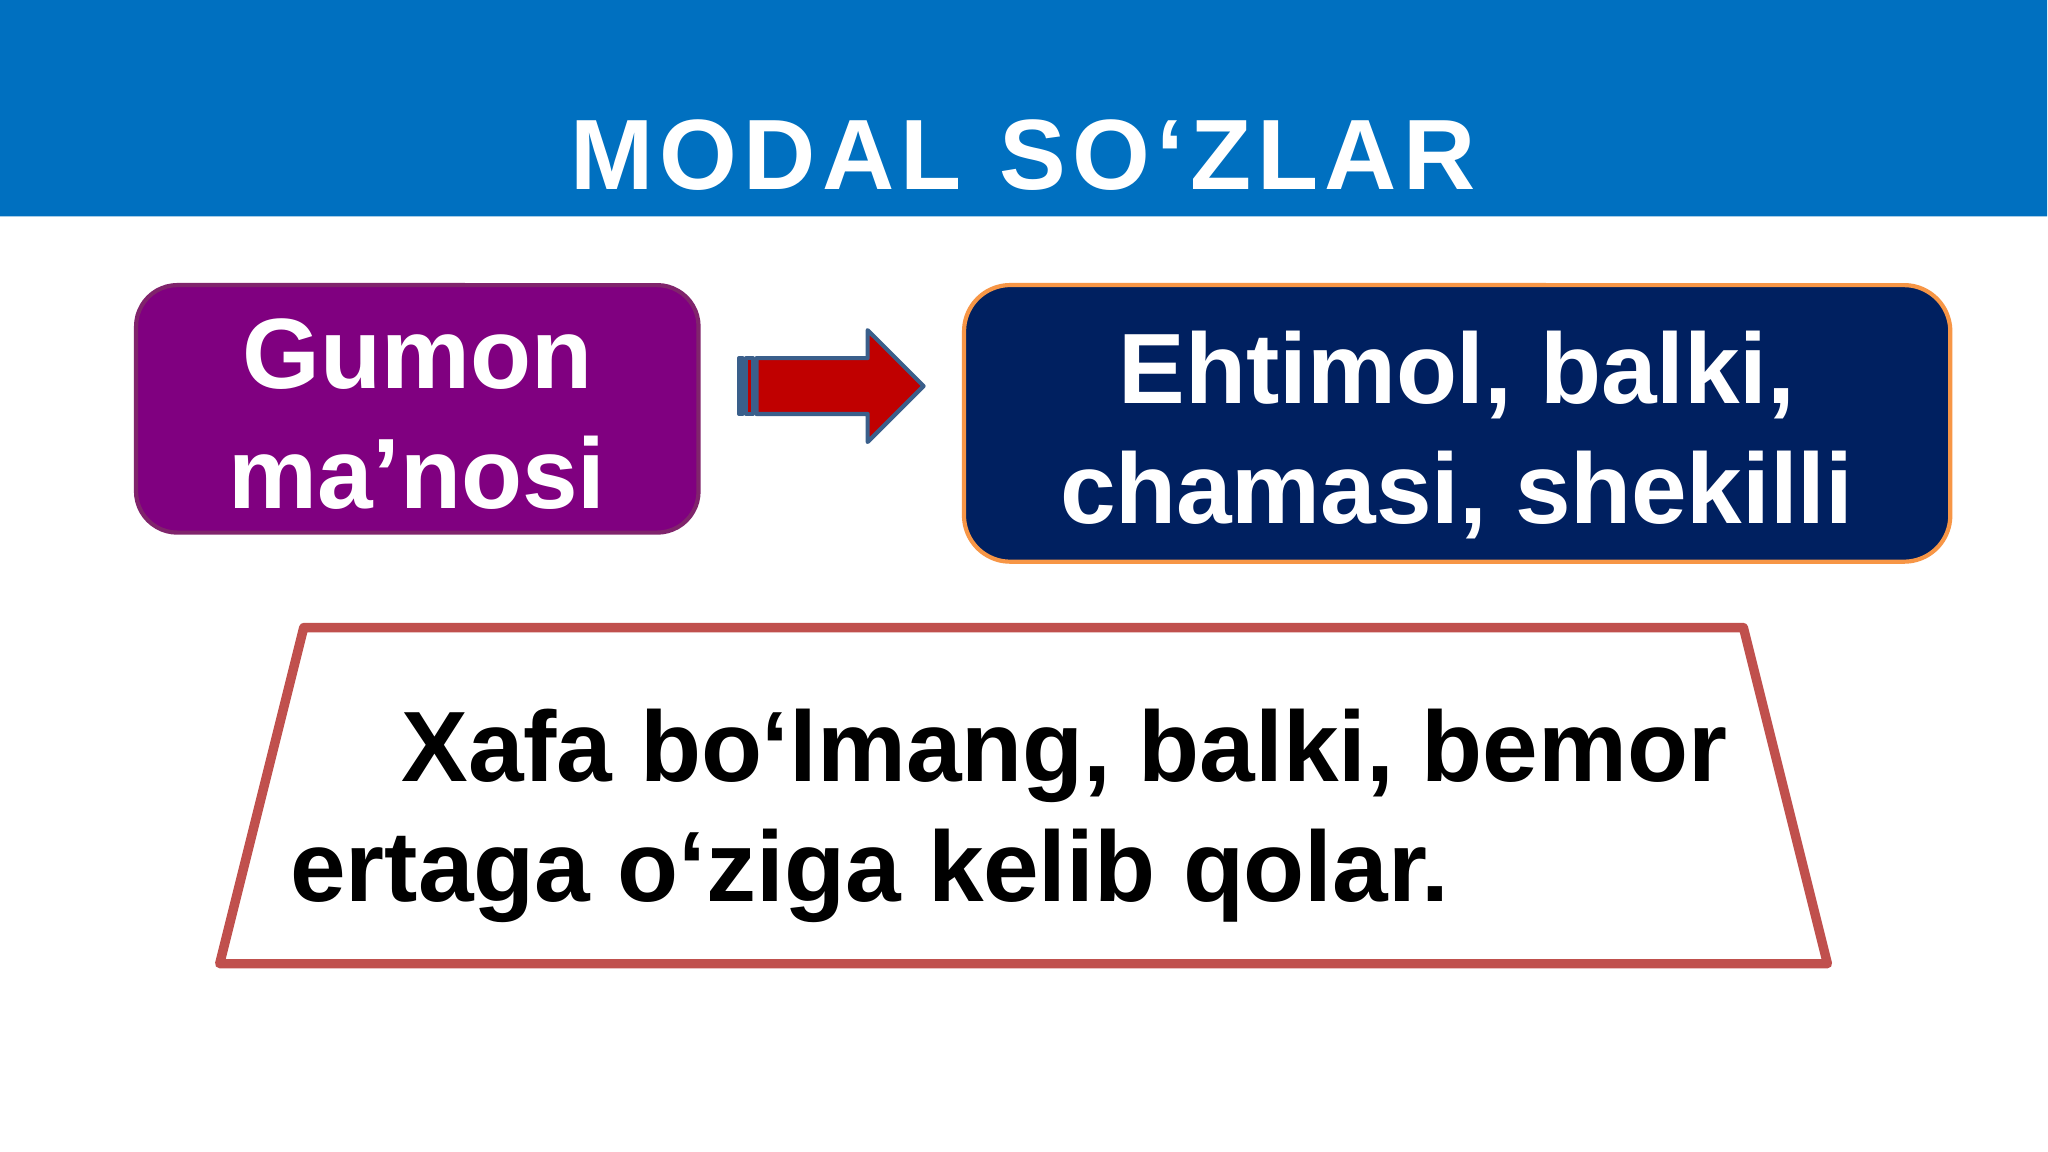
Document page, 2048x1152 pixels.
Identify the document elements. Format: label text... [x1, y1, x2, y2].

text_box [737, 328, 926, 444]
text_box Ehtimol, balki, chamasi, shekilli [961, 282, 1953, 564]
text_box [56, 687, 2044, 1063]
text_box MODAL SO‘ZLAR [0, 0, 2048, 217]
text_box Gumon ma’nosi [133, 282, 701, 535]
text_box Xafa bo‘lmang, balki, bemor ertaga o‘ziga kelib qolar. [217, 625, 1830, 966]
